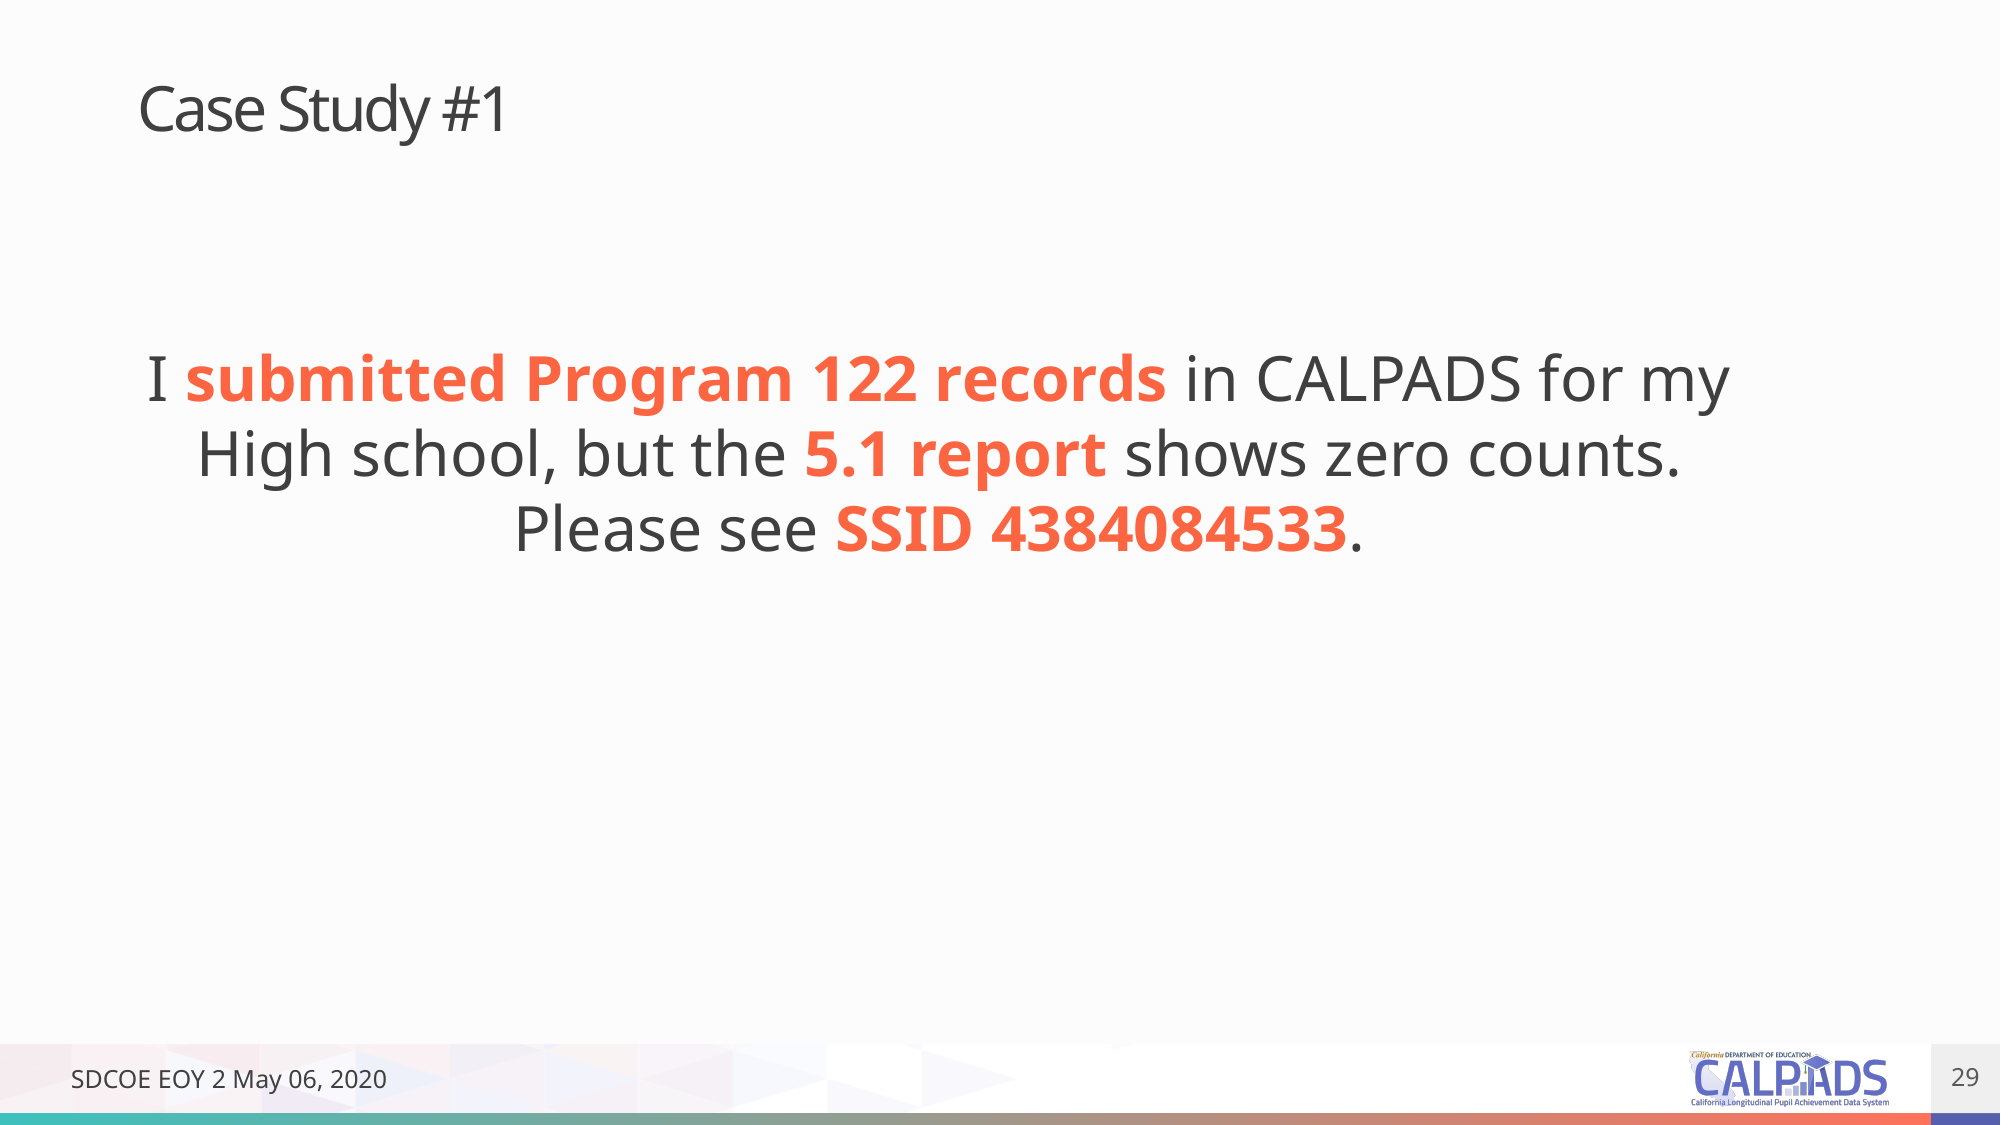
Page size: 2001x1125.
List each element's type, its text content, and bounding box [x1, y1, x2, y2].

picture [0, 1044, 1931, 1113]
title Case Study #1 [137, 77, 1863, 181]
slide_number 29 [1931, 1044, 2000, 1114]
list I submitted Program 122 records in CALPADS for my High school, but the 5.1 report shows zero counts. Please see SSID 4384084533. [112, 232, 1766, 842]
footer SDCOE EOY 2 May 06, 2020 [70, 1044, 969, 1112]
